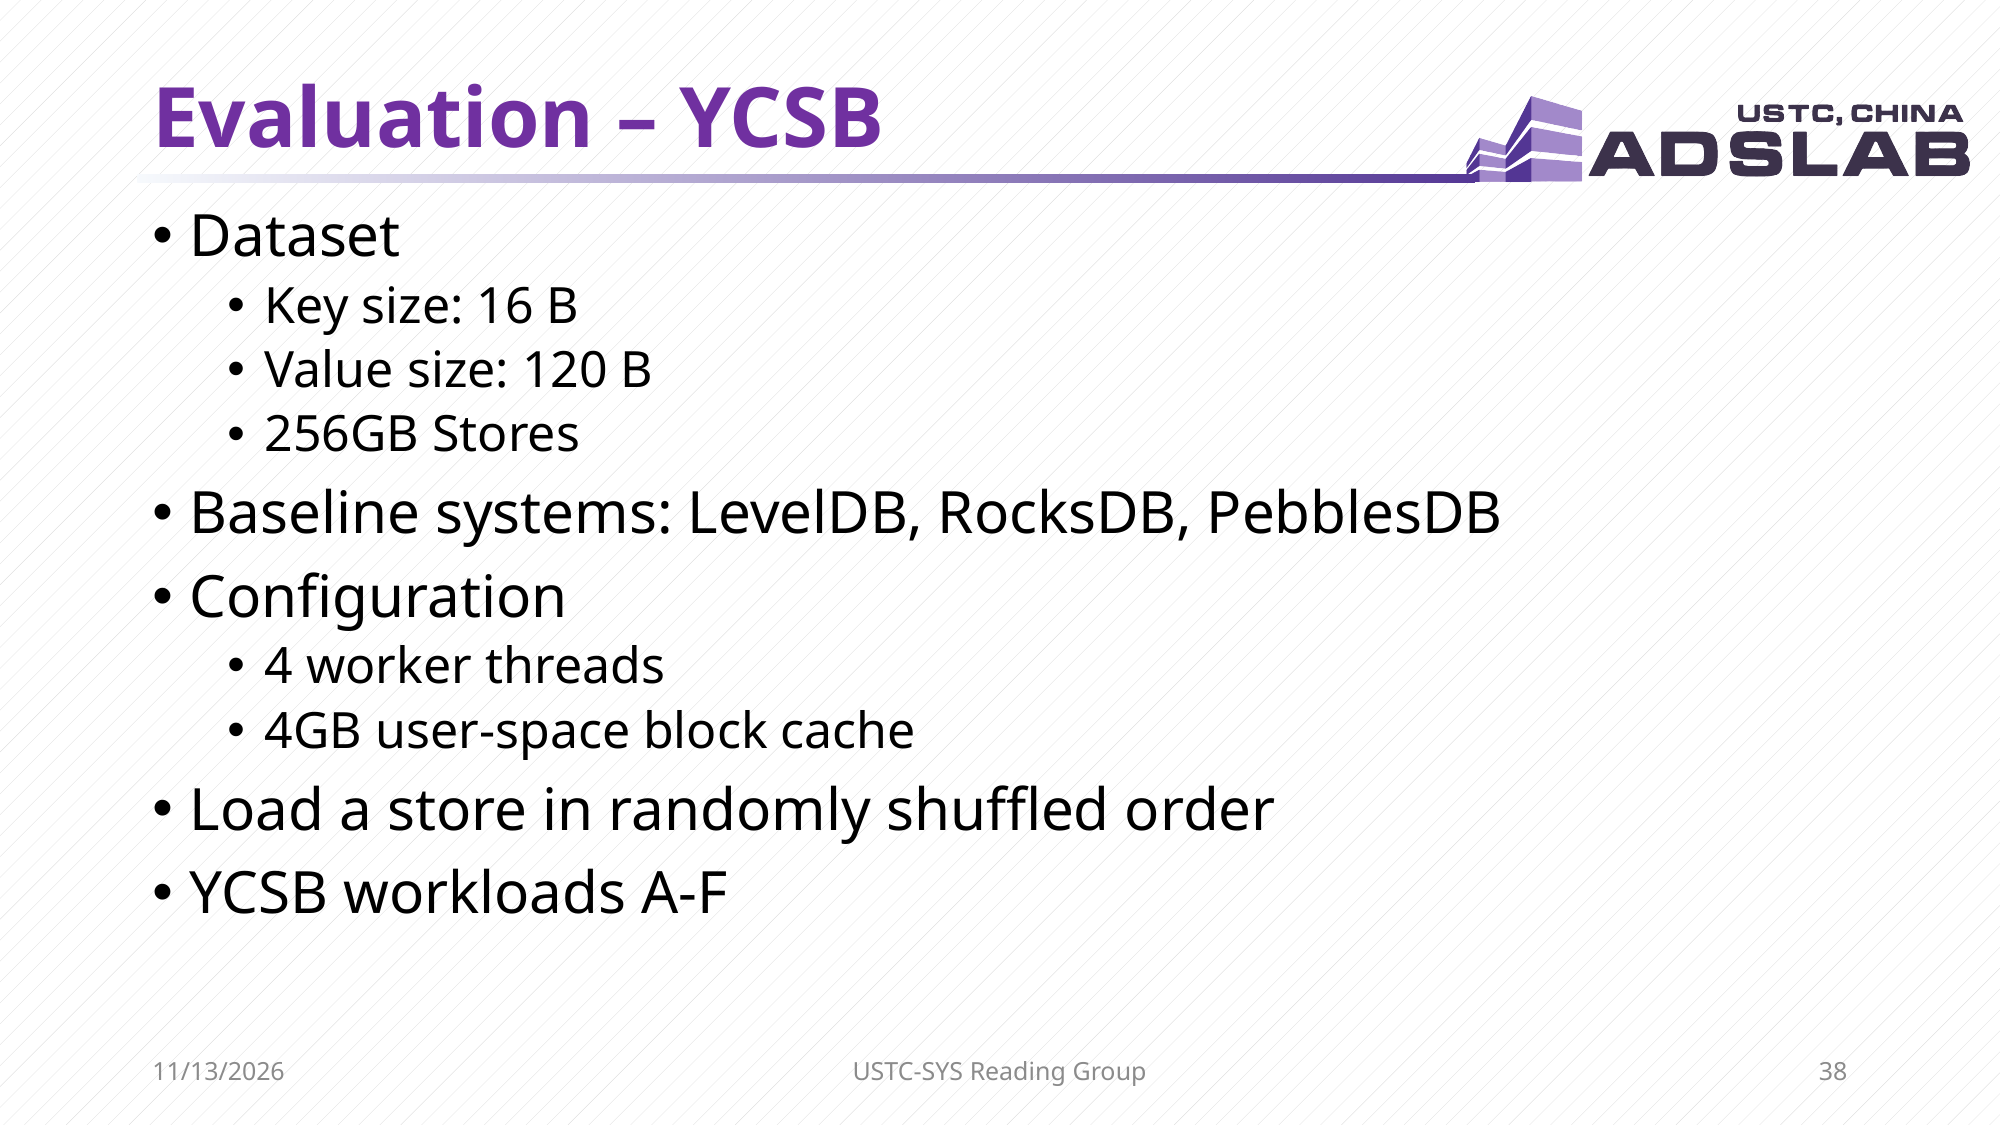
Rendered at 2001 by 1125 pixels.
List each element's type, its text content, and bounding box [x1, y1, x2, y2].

footer USTC-SYS Reading Group [662, 1042, 1338, 1103]
picture [1470, 93, 1976, 183]
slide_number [137, 1042, 588, 1103]
title Evaluation – YCSB [137, 63, 1863, 177]
list Dataset Key size: 16 B Value size: 120 B 256GB Stores Baseline systems: LevelDB, RocksDB, PebblesDB Configuration 4 worker threads 4GB user-space block cache Load a store in randomly shuffled order YCSB workloads A-F [137, 199, 1863, 1014]
